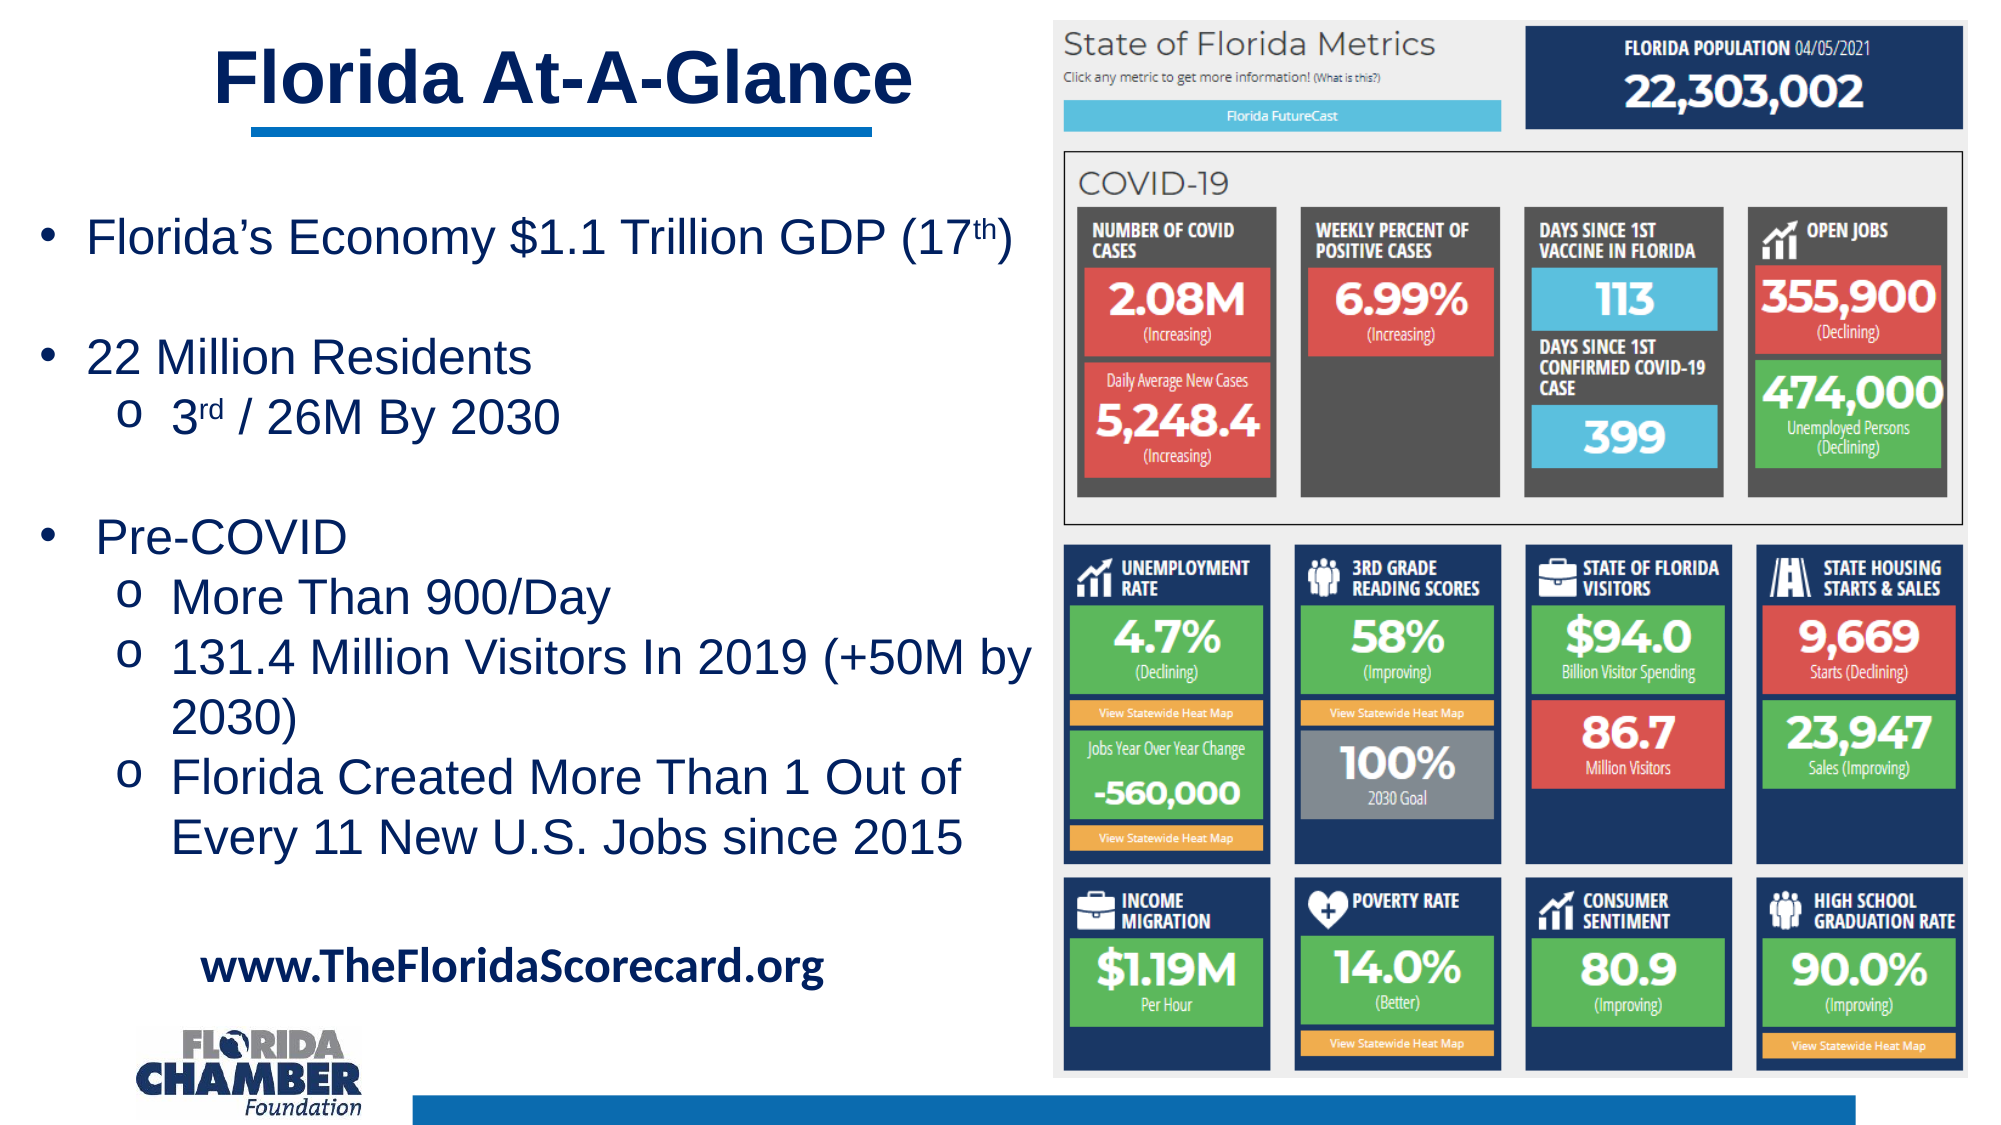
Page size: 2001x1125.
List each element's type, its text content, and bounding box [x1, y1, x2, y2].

picture [136, 1026, 362, 1120]
picture [1053, 20, 1968, 1078]
text_box Florida At-A-Glance [0, 35, 1053, 124]
text_box www.TheFloridaScorecard.org [153, 924, 872, 1000]
text_box Florida’s Economy $1.1 Trillion GDP (17th) 22 Million Residents 3rd / 26M By 2030 Pre-COVID More Than 900/Day 131.4 Million Visitors In 2019 (+50M by 2030) Florida Created More Than 1 Out of Every 11 New U.S. Jobs since 2015 [32, 200, 1053, 963]
